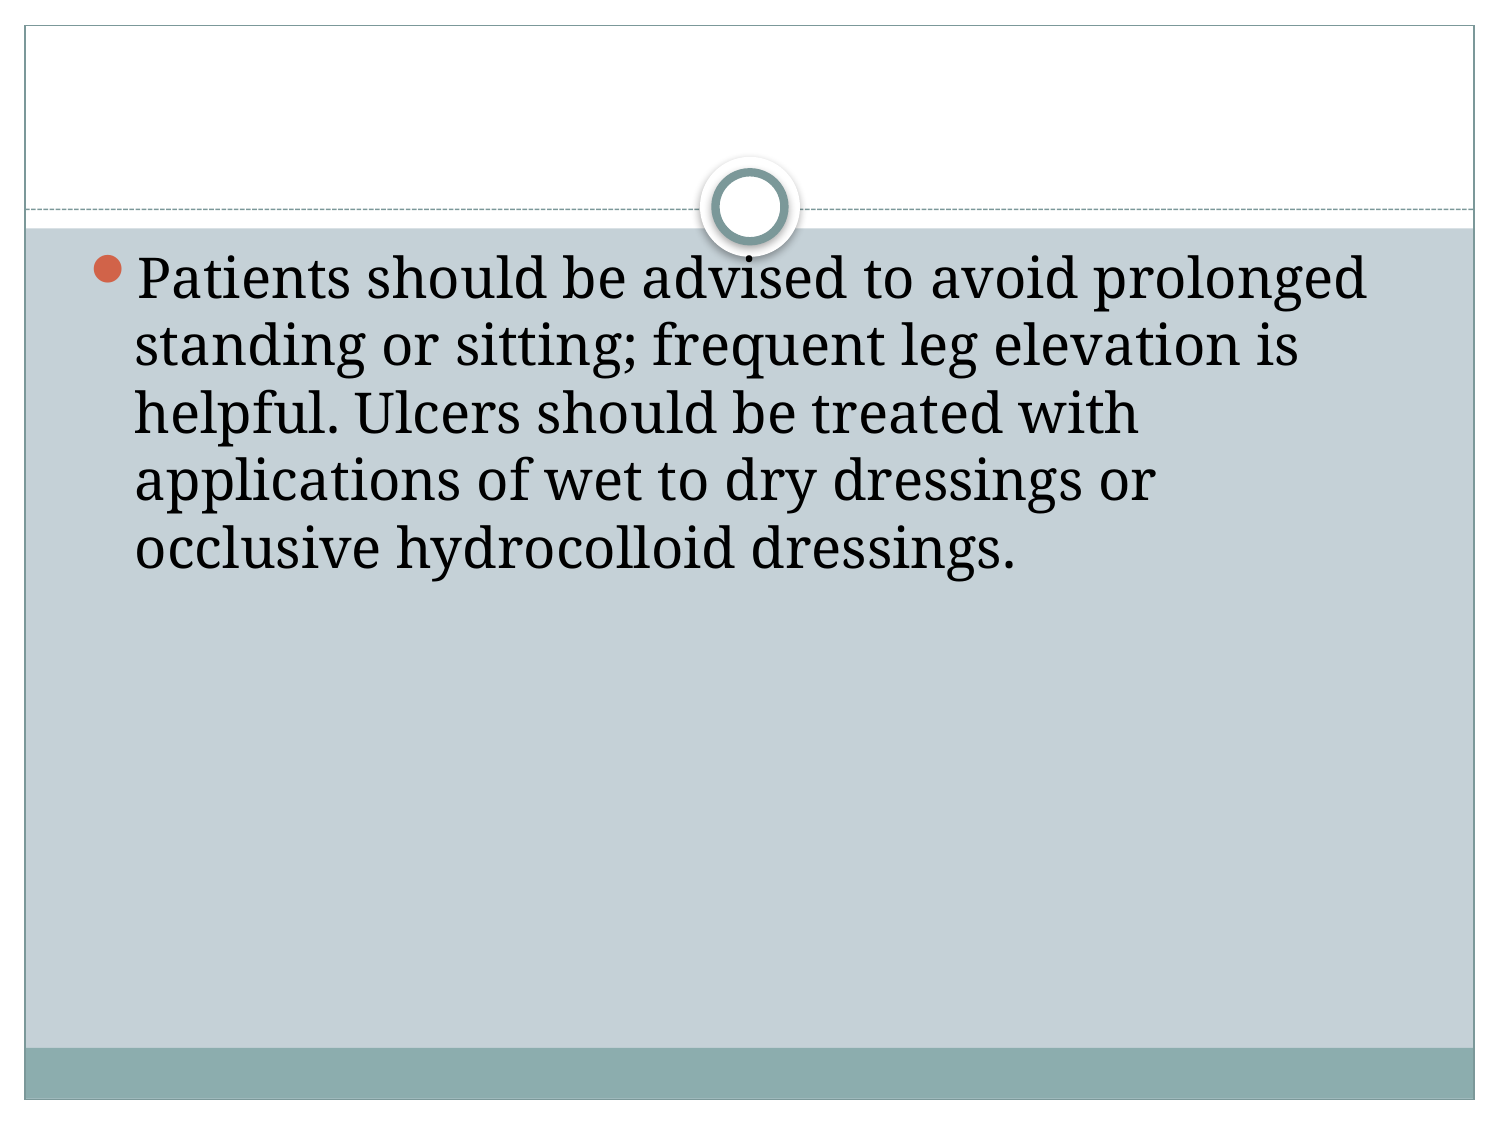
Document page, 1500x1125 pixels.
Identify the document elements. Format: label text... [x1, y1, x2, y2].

list Patients should be advised to avoid prolonged standing or sitting; frequent leg elevation is helpful. Ulcers should be treated with applications of wet to dry dressings or occlusive hydrocolloid dressings. [75, 234, 1425, 1013]
